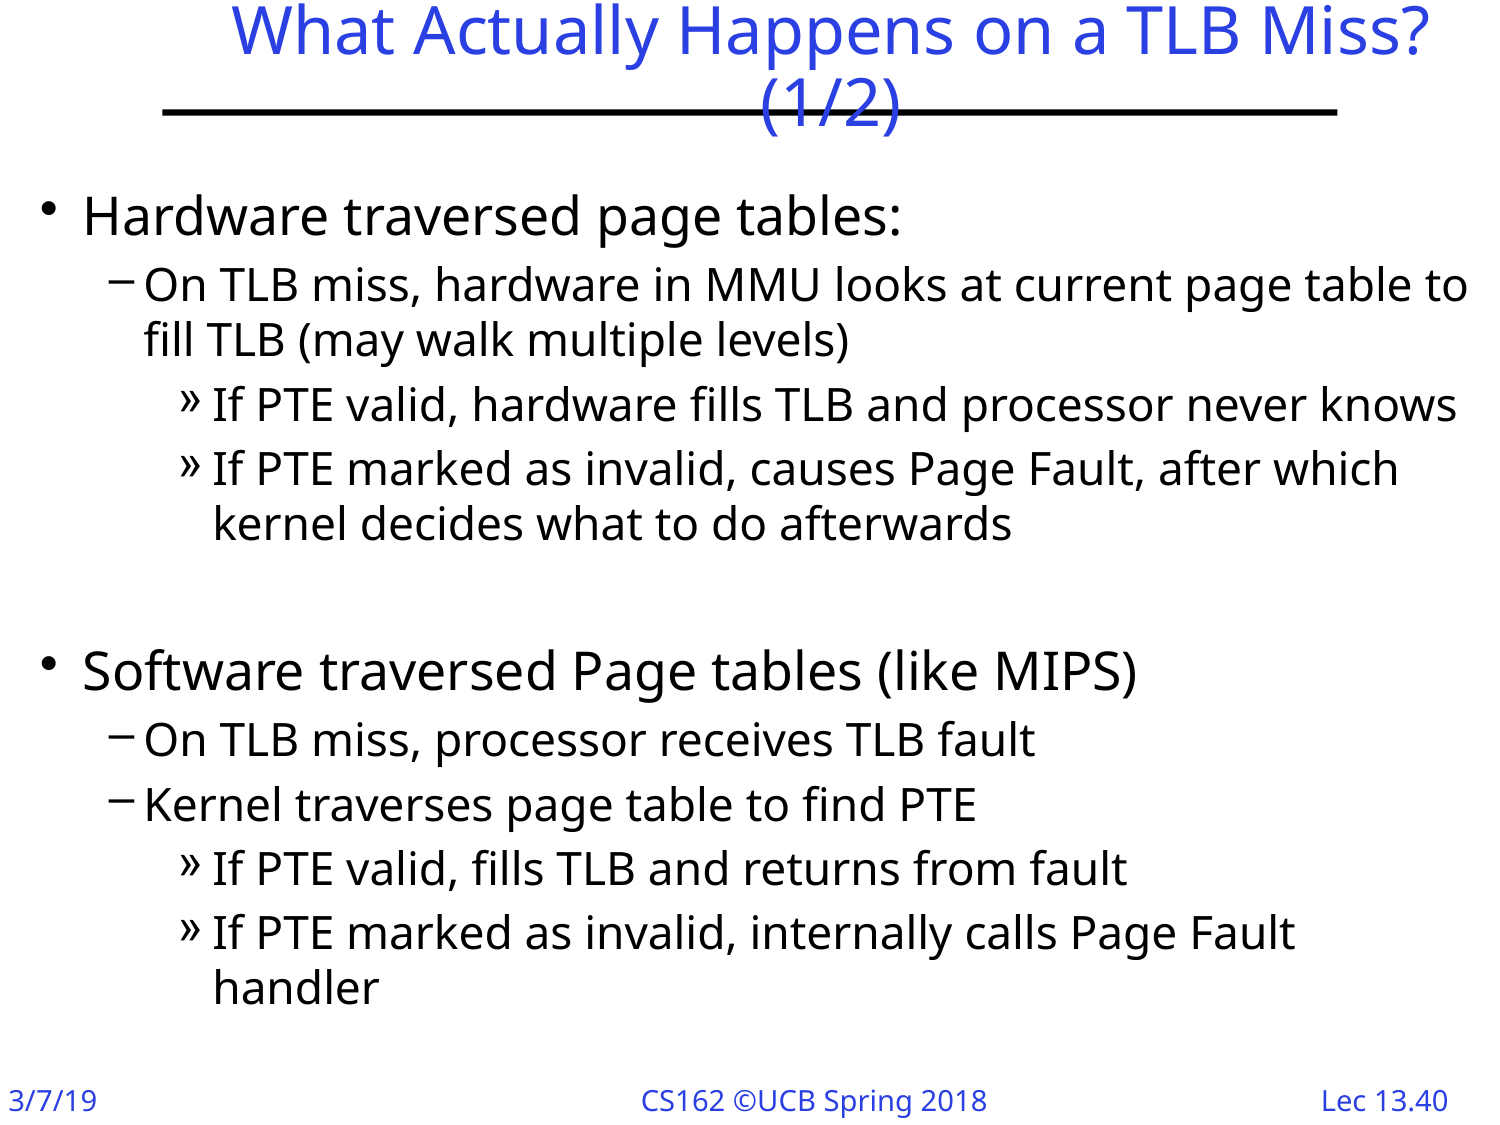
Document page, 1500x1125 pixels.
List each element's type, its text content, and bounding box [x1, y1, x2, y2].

list Hardware traversed page tables: On TLB miss, hardware in MMU looks at current page table to fill TLB (may walk multiple levels) If PTE valid, hardware fills TLB and processor never knows If PTE marked as invalid, causes Page Fault, after which kernel decides what to do afterwards Software traversed Page tables (like MIPS) On TLB miss, processor receives TLB fault Kernel traverses page table to find PTE If PTE valid, fills TLB and returns from fault If PTE marked as invalid, internally calls Page Fault handler [24, 174, 1488, 1025]
title What Actually Happens on a TLB Miss? (1/2) [162, 24, 1500, 113]
